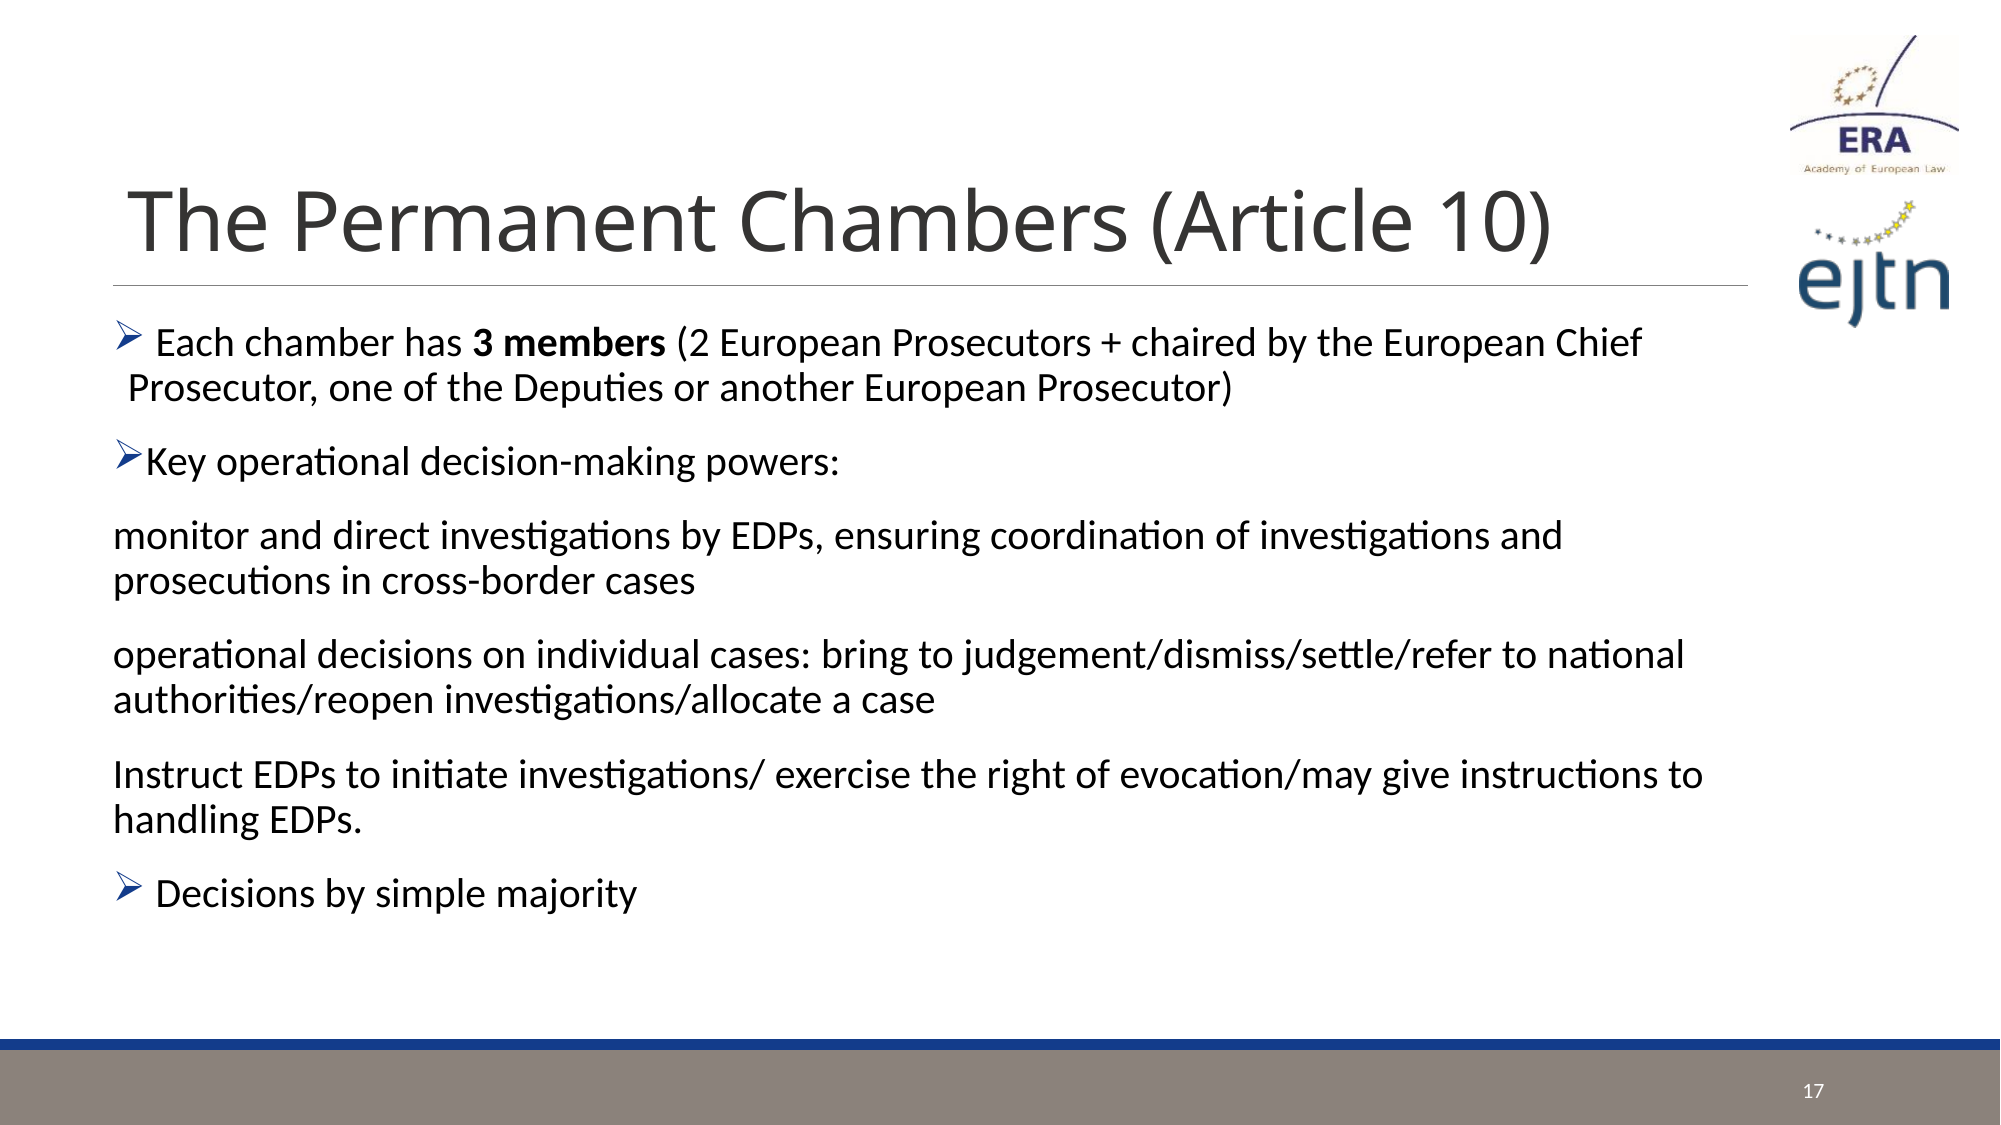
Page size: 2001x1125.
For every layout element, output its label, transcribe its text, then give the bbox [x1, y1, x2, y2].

picture [1799, 199, 1949, 328]
picture [1790, 35, 1959, 175]
slide_number 17 [1624, 1059, 1840, 1120]
list Each chamber has 3 members (2 European Prosecutors + chaired by the European Chief Prosecutor, one of the Deputies or another European Prosecutor) Key operational decision-making powers: monitor and direct investigations by EDPs, ensuring coordination of investigations and prosecutions in cross-border cases operational decisions on individual cases: bring to judgement/dismiss/settle/refer to national authorities/reopen investigations/allocate a case Instruct EDPs to initiate investigations/ exercise the right of evocation/may give instructions to handling EDPs. Decisions by simple majority [112, 312, 1748, 1013]
title The Permanent Chambers (Article 10) [112, 38, 1748, 277]
